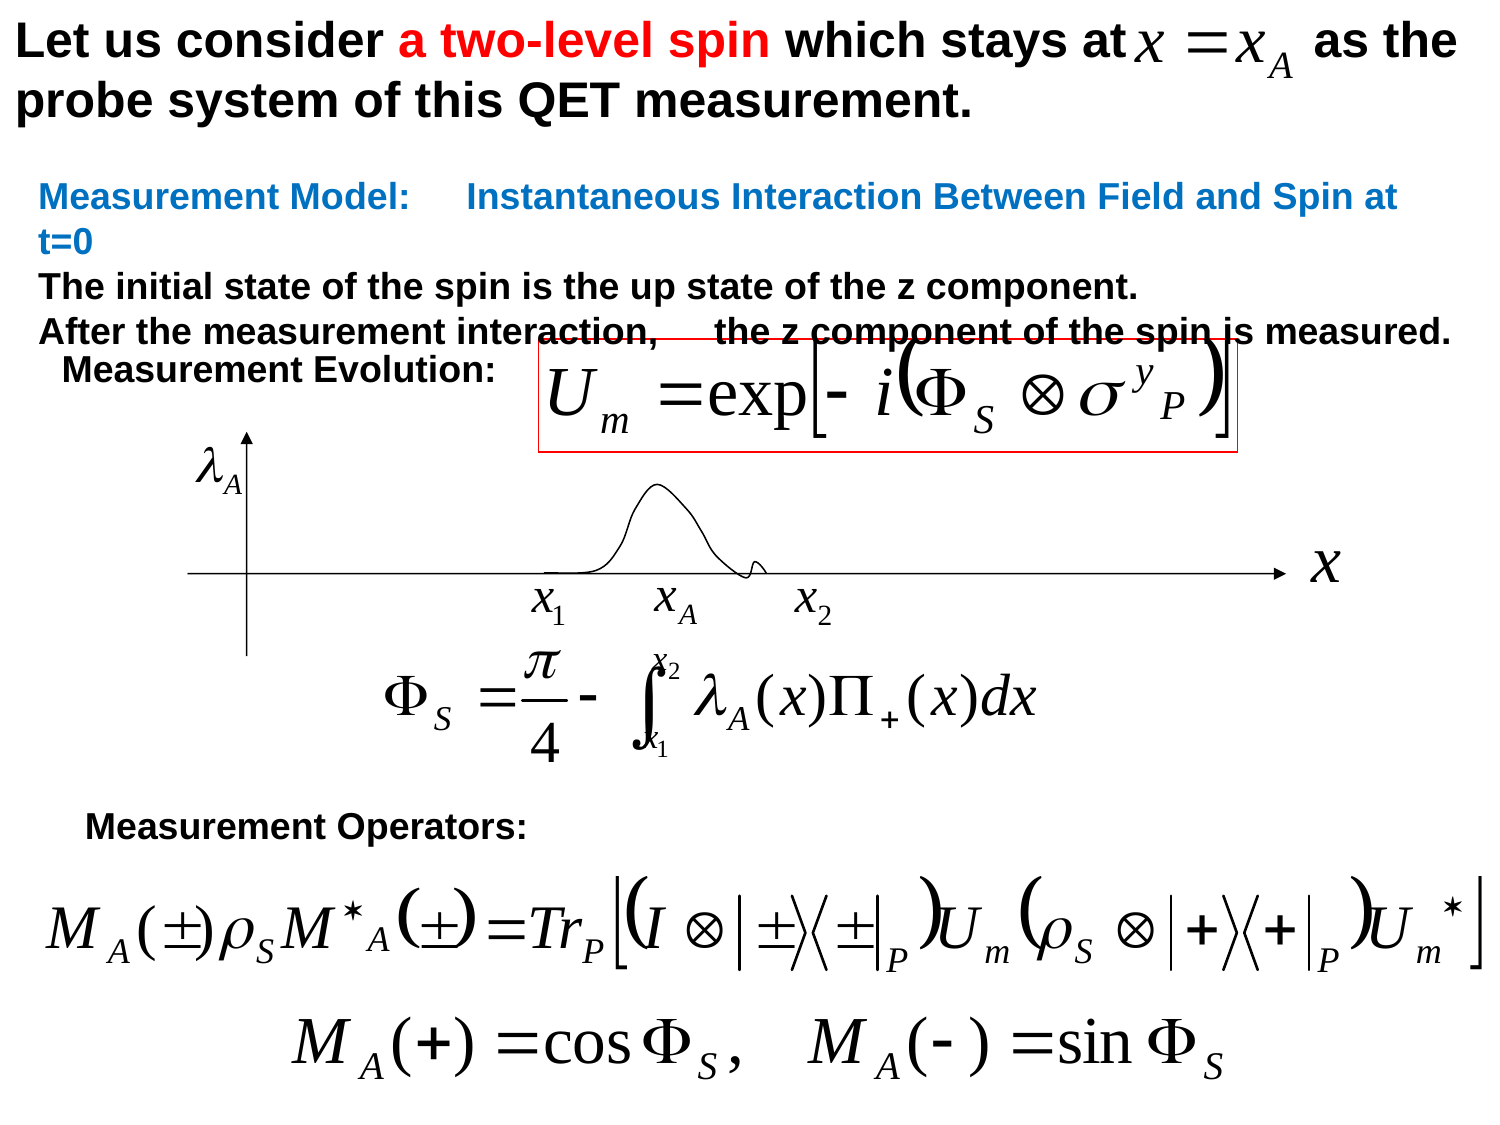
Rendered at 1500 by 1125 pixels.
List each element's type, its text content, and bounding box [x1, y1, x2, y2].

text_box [784, 562, 840, 634]
text_box Measurement Evolution: [46, 360, 533, 398]
text_box Measurement Model: Instantaneous Interaction Between Field and Spin at t=0 The initial state of the spin is the up state of the z component. After the measurement interaction, the z component of the spin is measured. [23, 164, 1477, 360]
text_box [1297, 538, 1355, 600]
text_box Let us consider a two-level spin which stays at as the probe system of this QET measurement. [0, 0, 1500, 135]
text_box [1122, 0, 1306, 91]
text_box Measurement Operators: [70, 794, 668, 855]
text_box [845, 567, 1287, 580]
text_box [35, 875, 1493, 985]
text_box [280, 995, 1242, 1097]
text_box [187, 431, 251, 504]
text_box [644, 561, 708, 633]
text_box [577, 484, 767, 578]
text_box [374, 620, 1050, 776]
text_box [521, 562, 573, 634]
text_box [538, 339, 1238, 452]
